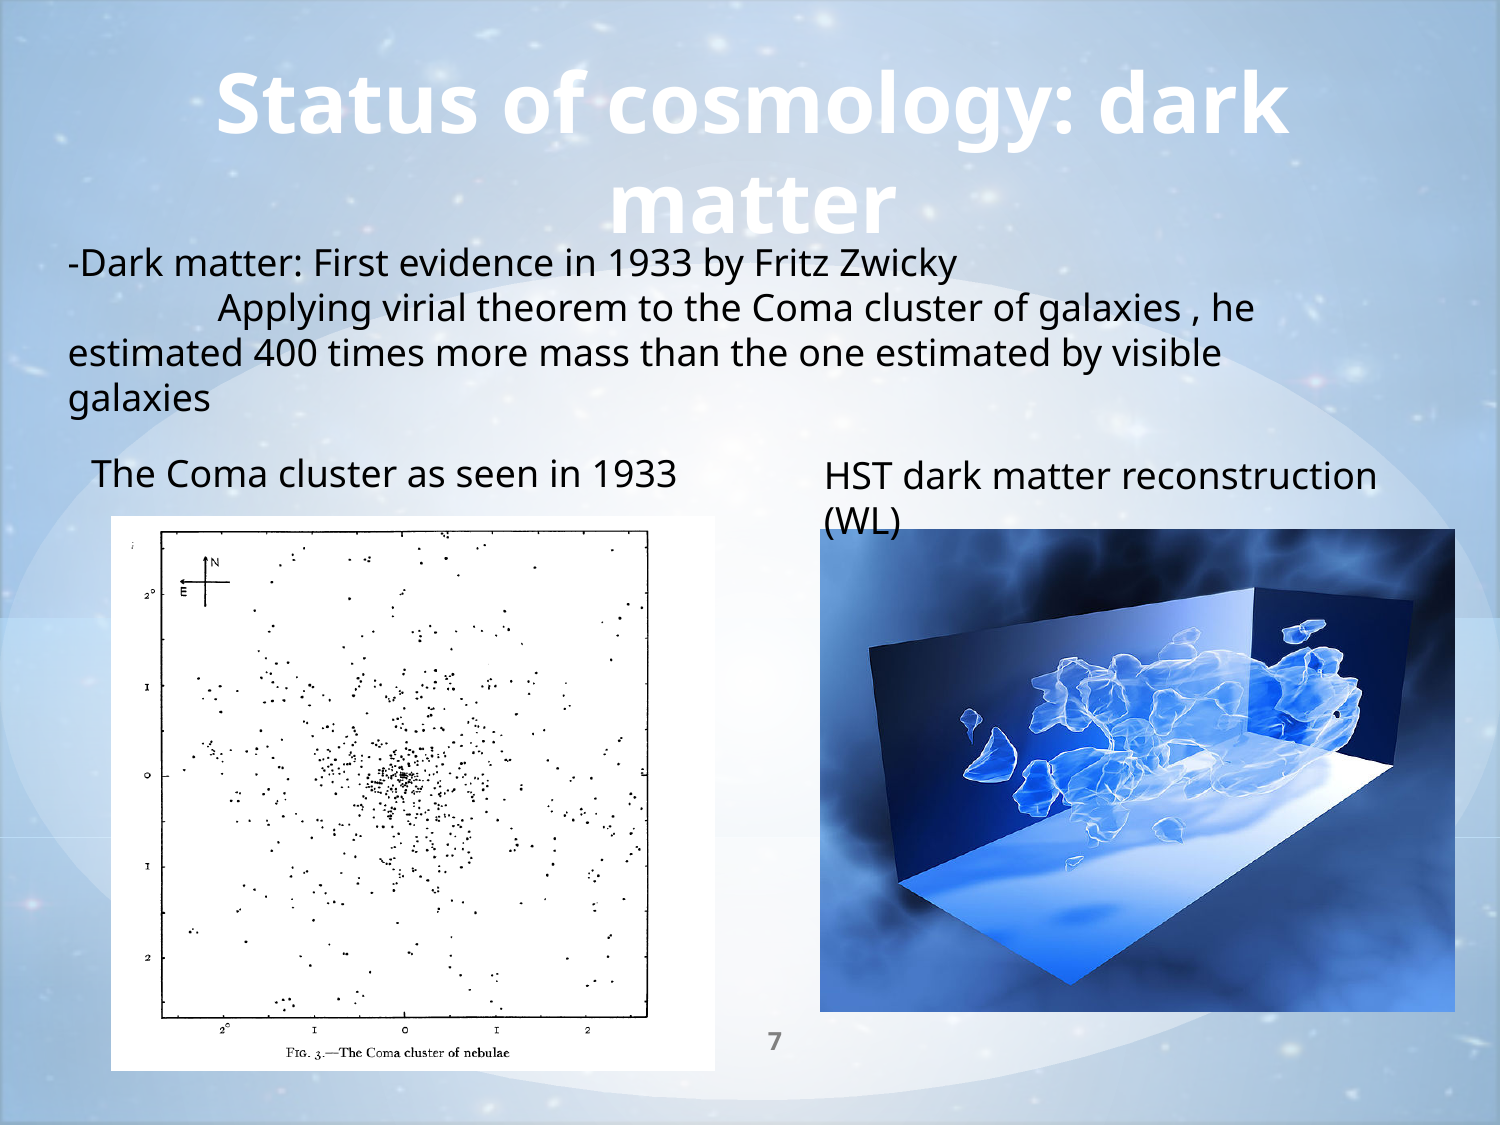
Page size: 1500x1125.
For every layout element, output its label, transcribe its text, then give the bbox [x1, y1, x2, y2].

picture [111, 516, 715, 1071]
slide_number 7 [719, 1012, 925, 1073]
text_box -Dark matter: First evidence in 1933 by Fritz Zwicky Applying virial theorem to the Coma cluster of galaxies , he estimated 400 times more mass than the one estimated by visible galaxies [53, 231, 1376, 427]
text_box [808, 444, 1471, 1012]
text_box The Coma cluster as seen in 1933 [76, 442, 750, 503]
title Status of cosmology: dark matter [53, 42, 1454, 197]
